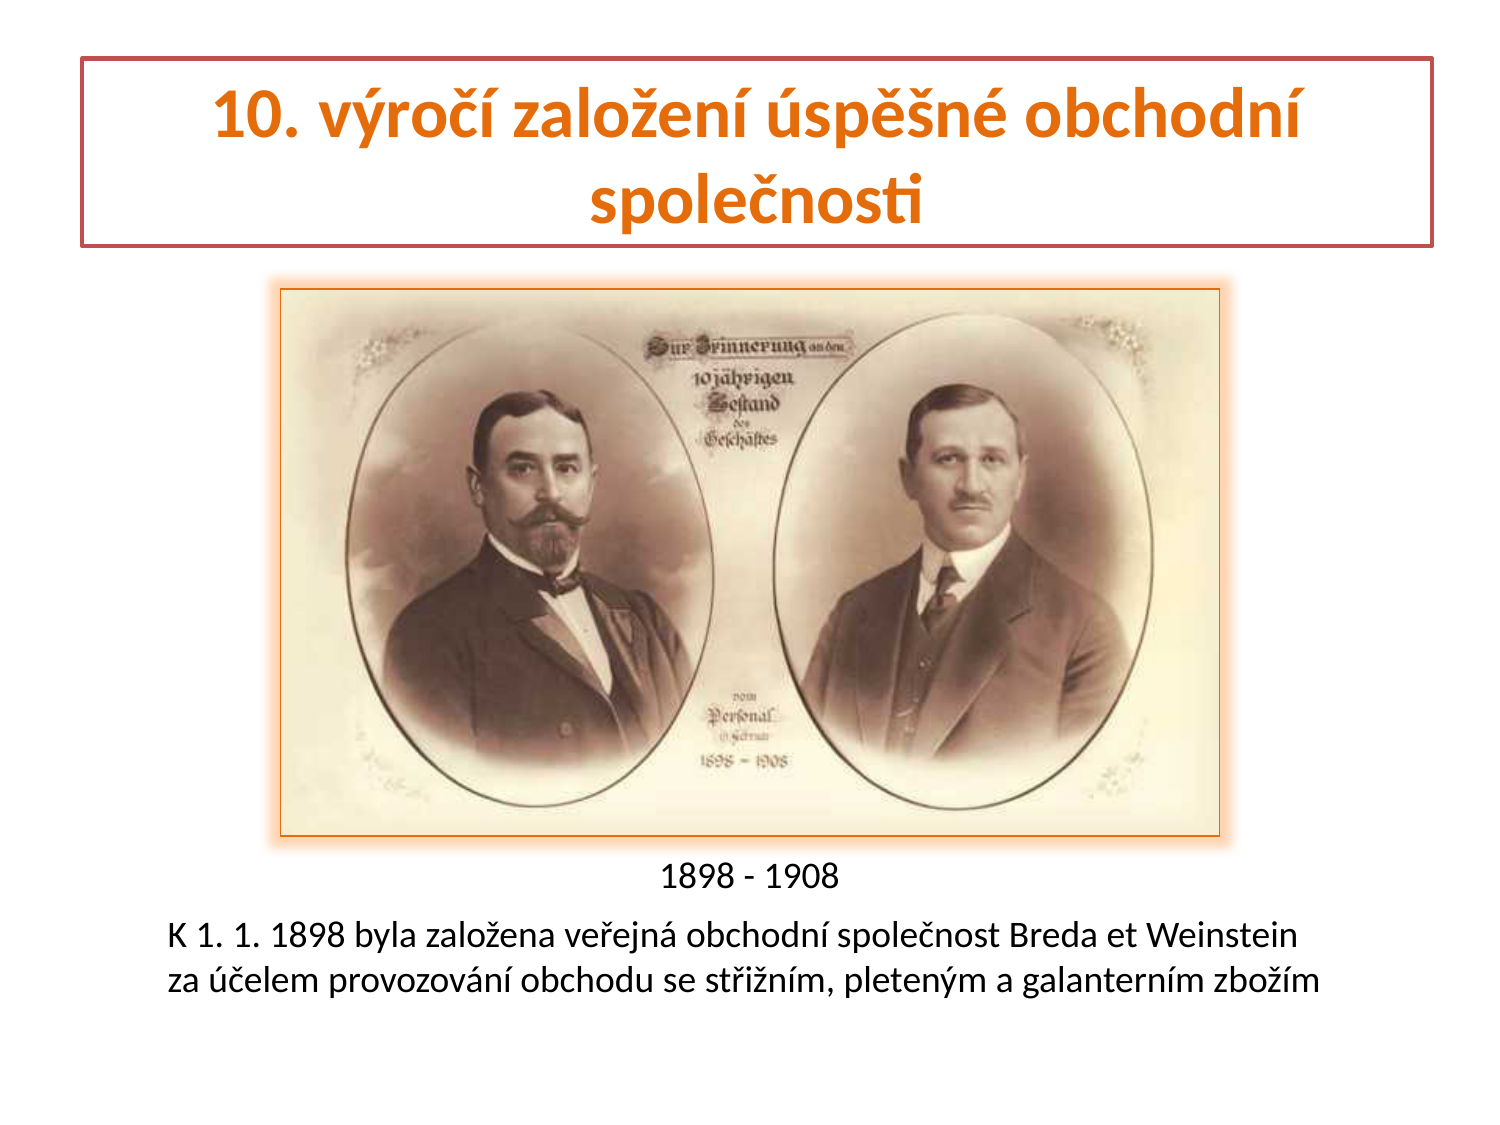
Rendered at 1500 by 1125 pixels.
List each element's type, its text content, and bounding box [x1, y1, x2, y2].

text_box 1898 - 1908 [644, 843, 868, 904]
picture [281, 289, 1219, 836]
title 10. výročí založení úspěšné obchodní společnosti [80, 56, 1434, 248]
text_box K 1. 1. 1898 byla založena veřejná obchodní společnost Breda et Weinstein za účelem provozování obchodu se střižním, pleteným a galanterním zbožím [153, 902, 1424, 1053]
